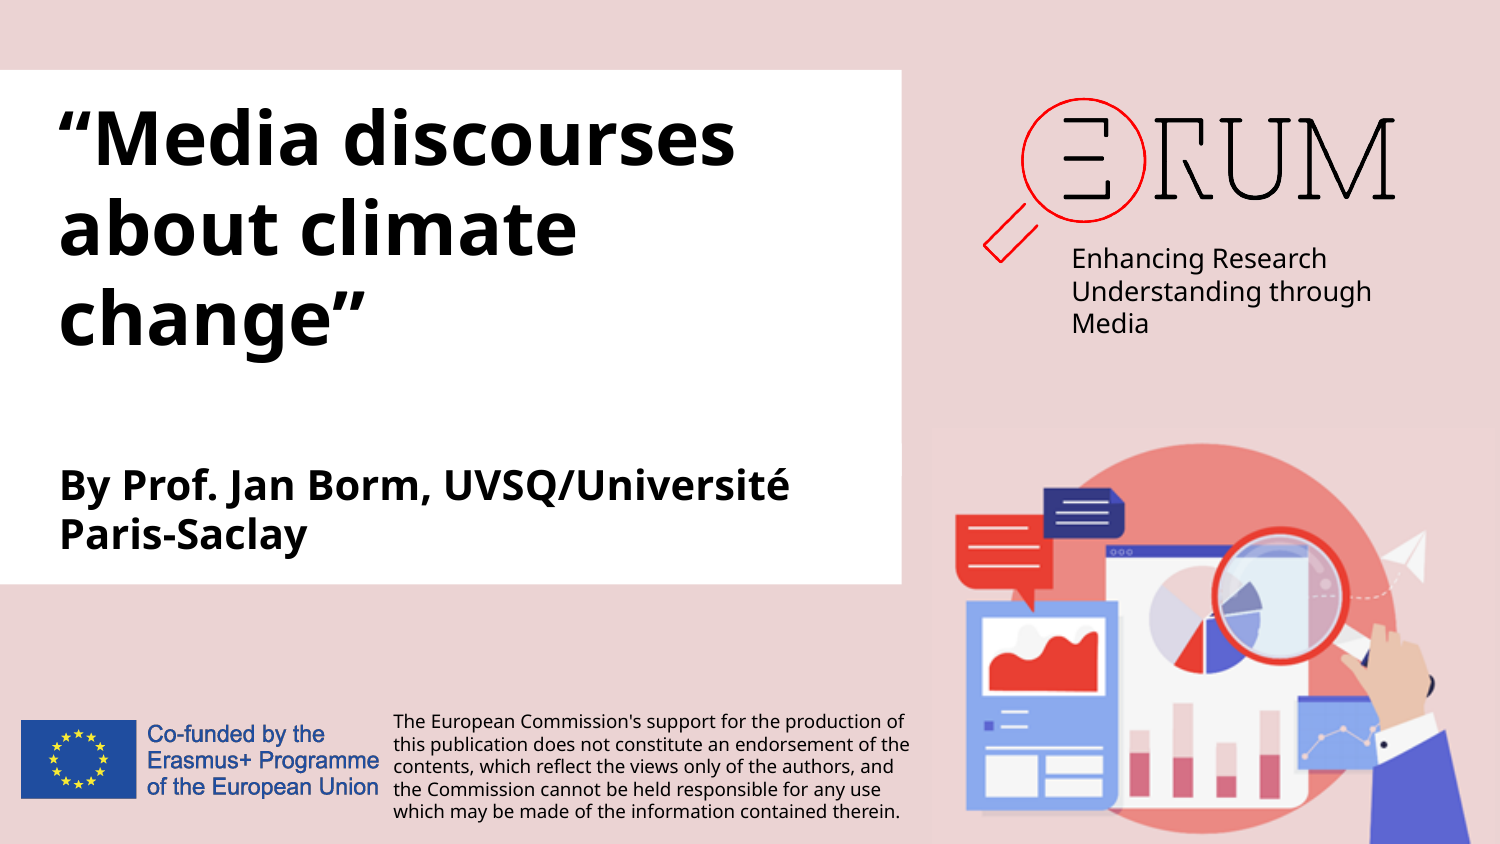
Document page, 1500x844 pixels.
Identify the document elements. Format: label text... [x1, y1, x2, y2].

title “Media discourses about climate change” [0, 69, 902, 443]
subtitle By Prof. Jan Borm, UVSQ/Université Paris-Saclay [0, 443, 902, 585]
picture [901, 67, 1475, 283]
picture [21, 720, 379, 799]
picture [932, 428, 1496, 844]
